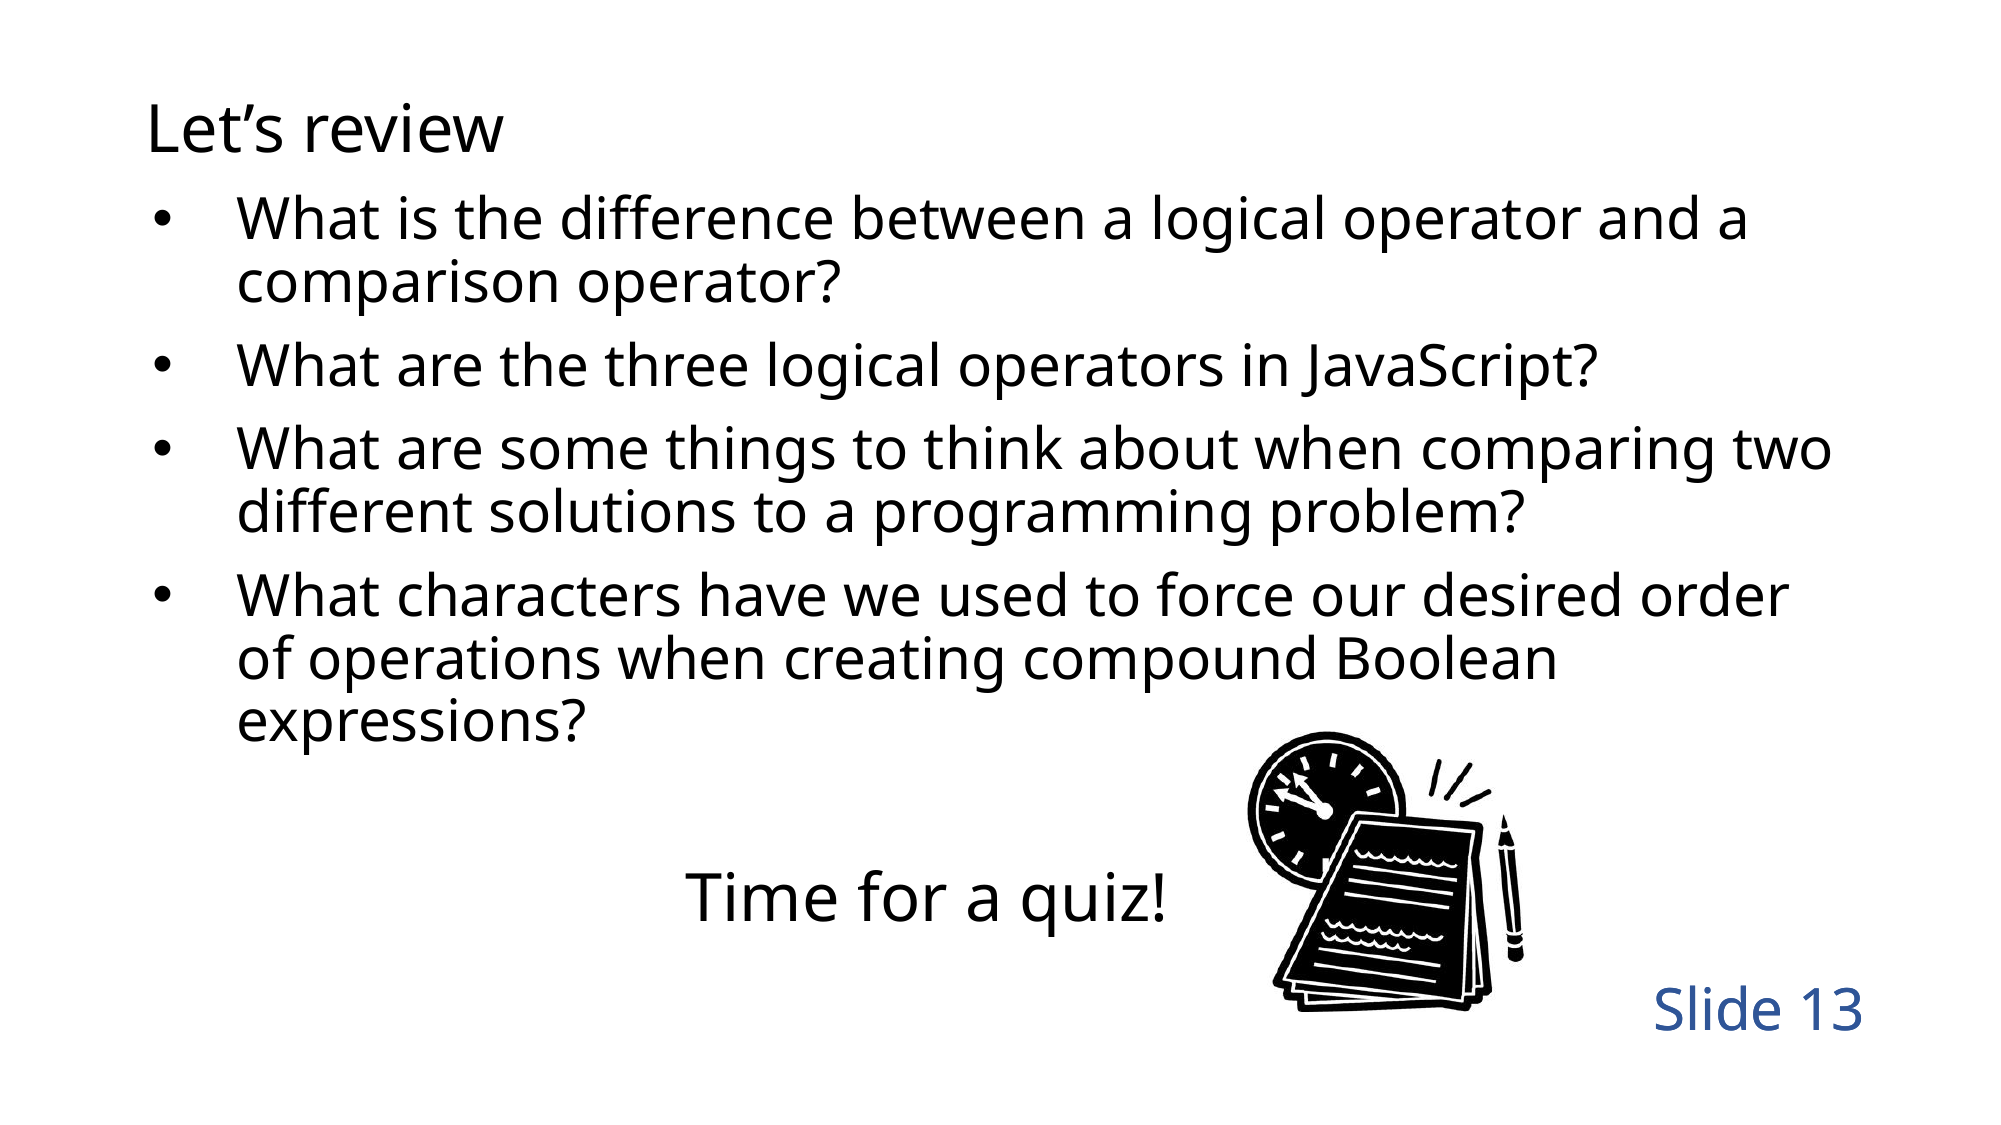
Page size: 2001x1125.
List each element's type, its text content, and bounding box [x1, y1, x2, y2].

title Let’s review [75, 53, 1925, 208]
text_box Slide 13 [1430, 981, 1881, 1042]
picture [1246, 731, 1527, 1012]
list What is the difference between a logical operator and a comparison operator? What are the three logical operators in JavaScript? What are some things to think about when comparing two different solutions to a programming problem? What characters have we used to force our desired order of operations when creating compound Boolean expressions? [137, 181, 1863, 896]
text_box Time for a quiz! [153, 847, 1185, 942]
